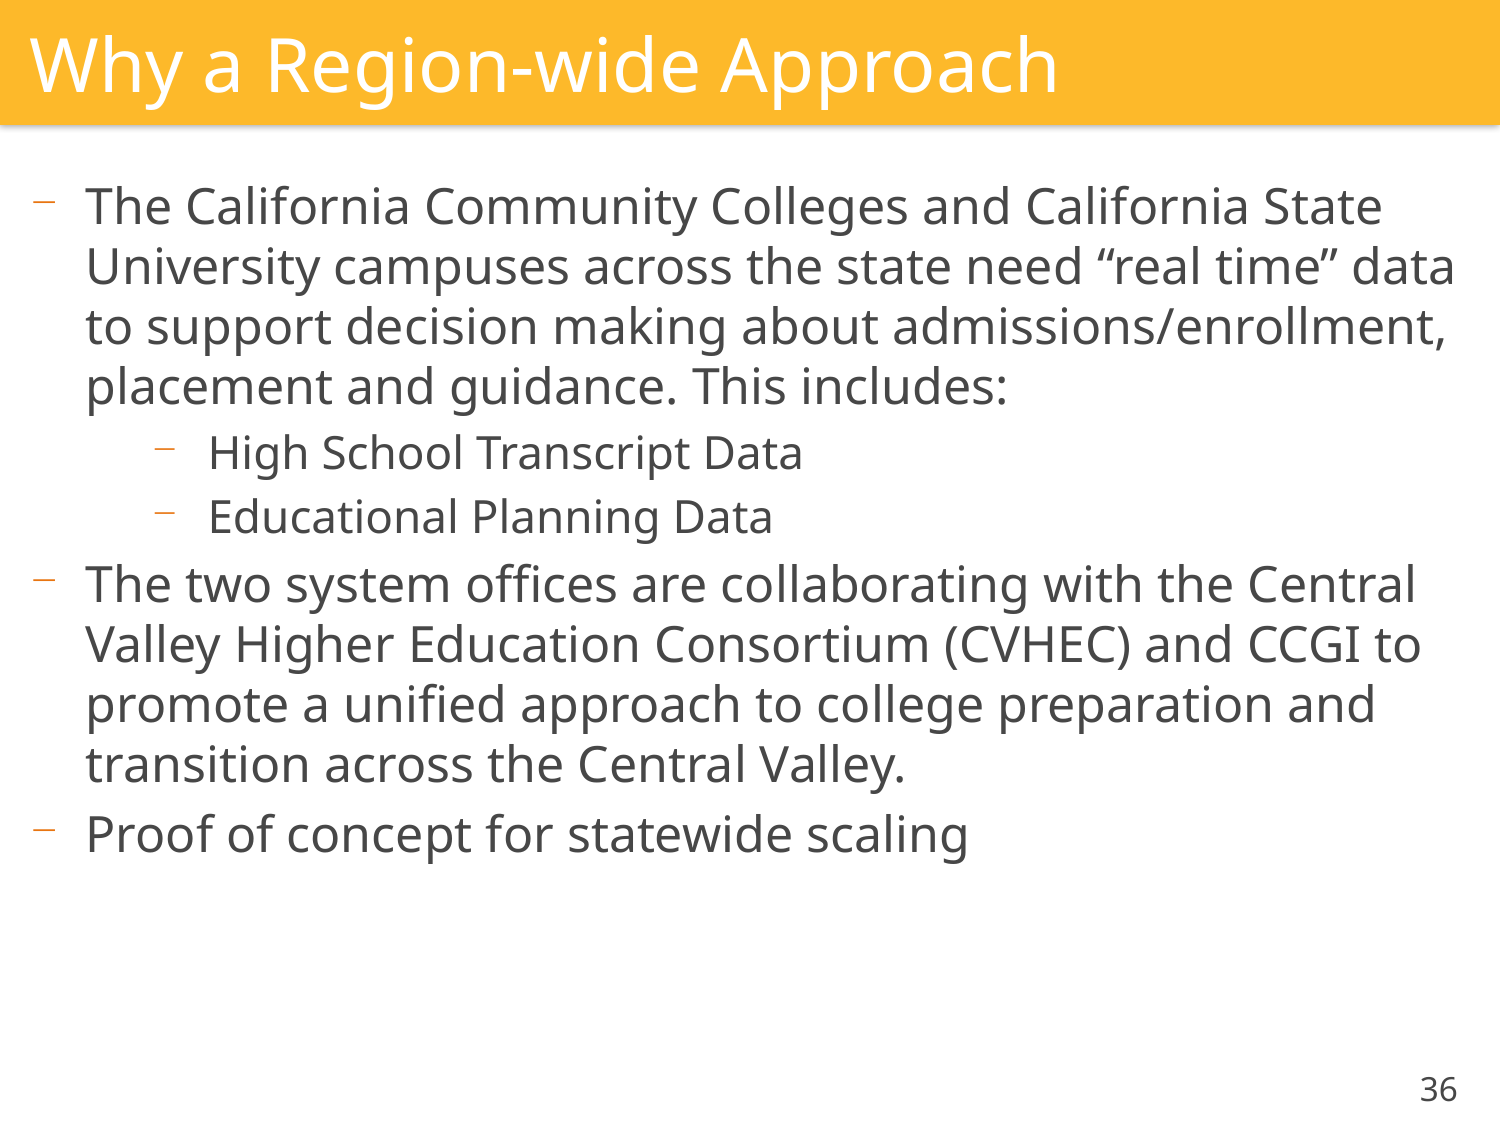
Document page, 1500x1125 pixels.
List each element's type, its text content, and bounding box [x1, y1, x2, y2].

title Why a Region-wide Approach [14, 0, 1483, 125]
list The California Community Colleges and California State University campuses across the state need “real time” data to support decision making about admissions/enrollment, placement and guidance. This includes: High School Transcript Data Educational Planning Data The two system offices are collaborating with the Central Valley Higher Education Consortium (CVHEC) and CCGI to promote a unified approach to college preparation and transition across the Central Valley. Proof of concept for statewide scaling [14, 167, 1483, 1037]
